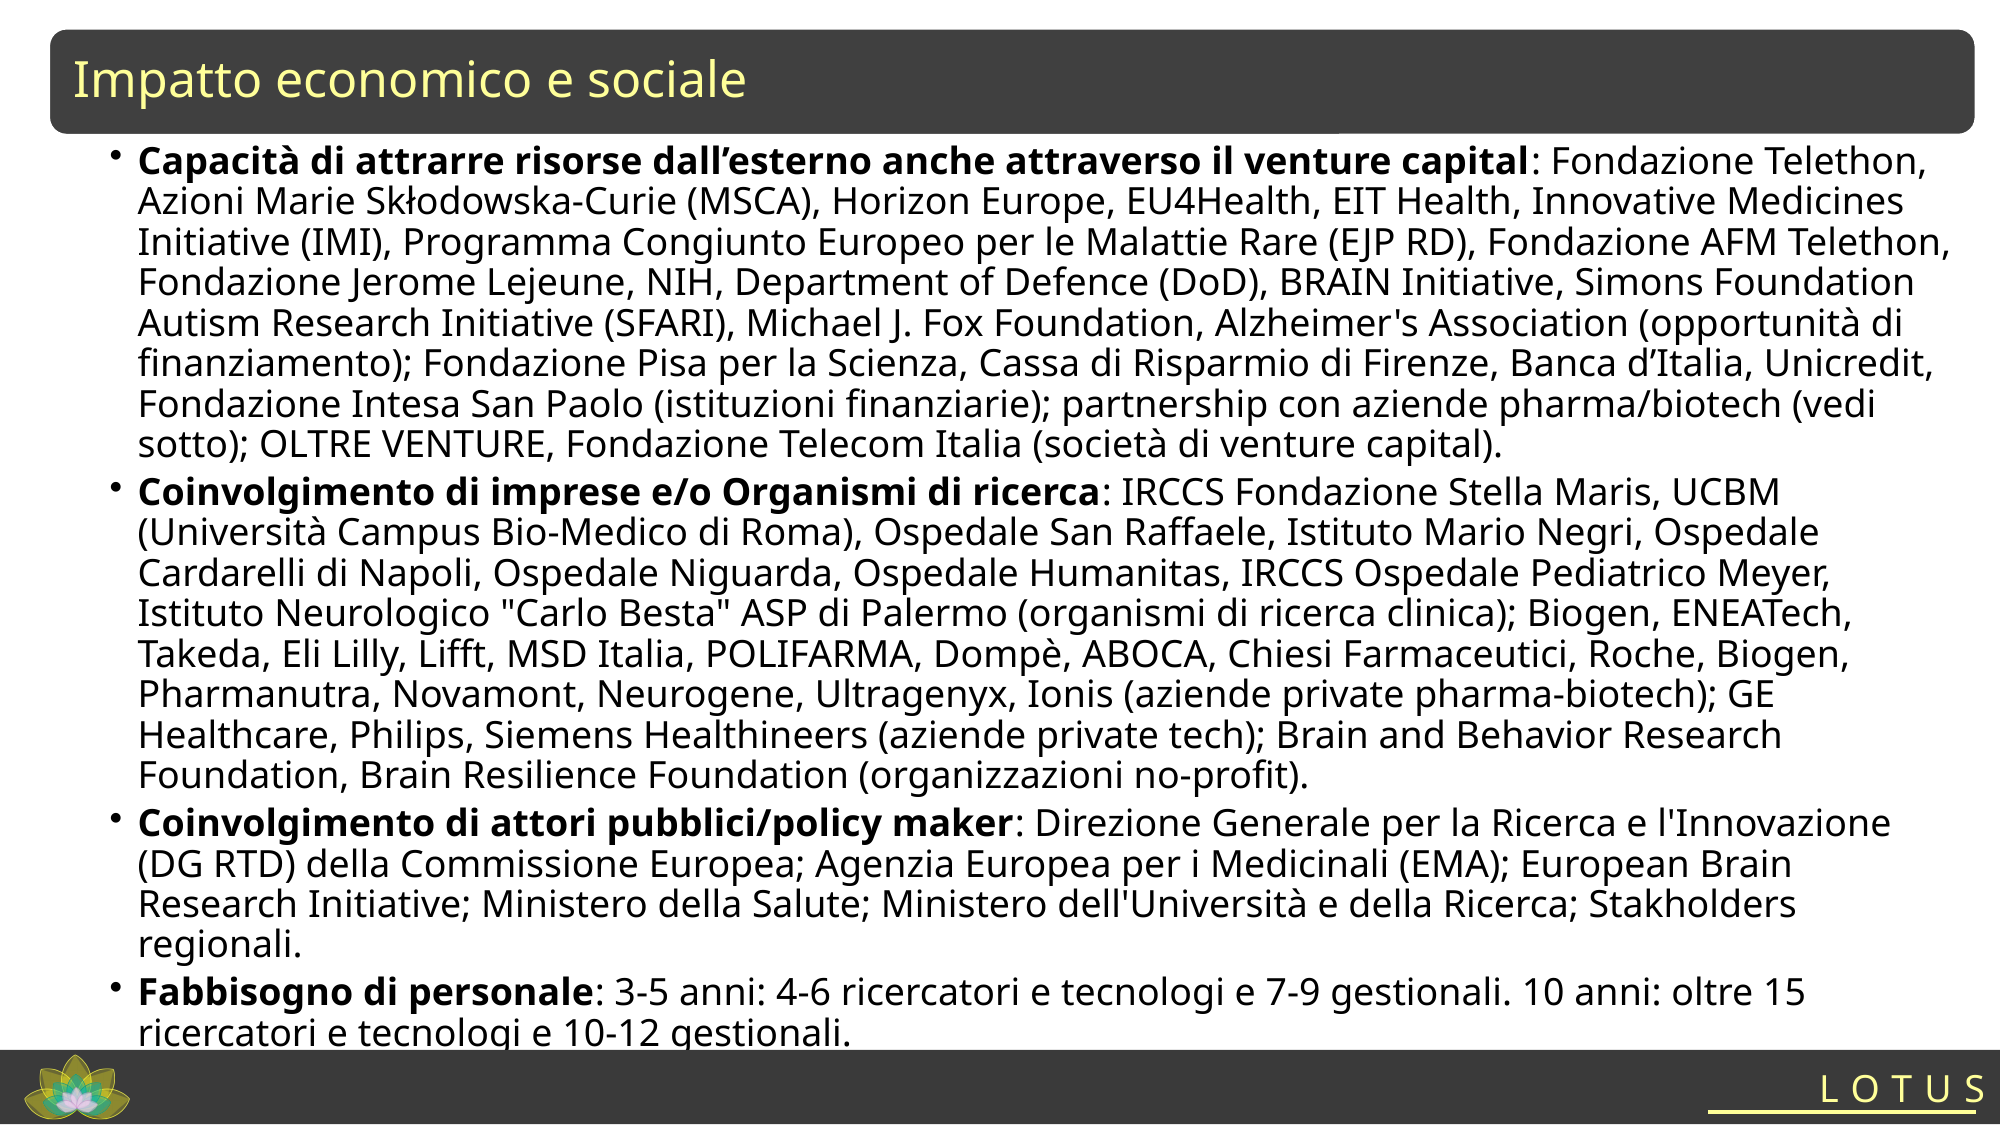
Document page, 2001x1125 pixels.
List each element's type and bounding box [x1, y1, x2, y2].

text_box [0, 1049, 2000, 1125]
list [47, 12, 1977, 1018]
